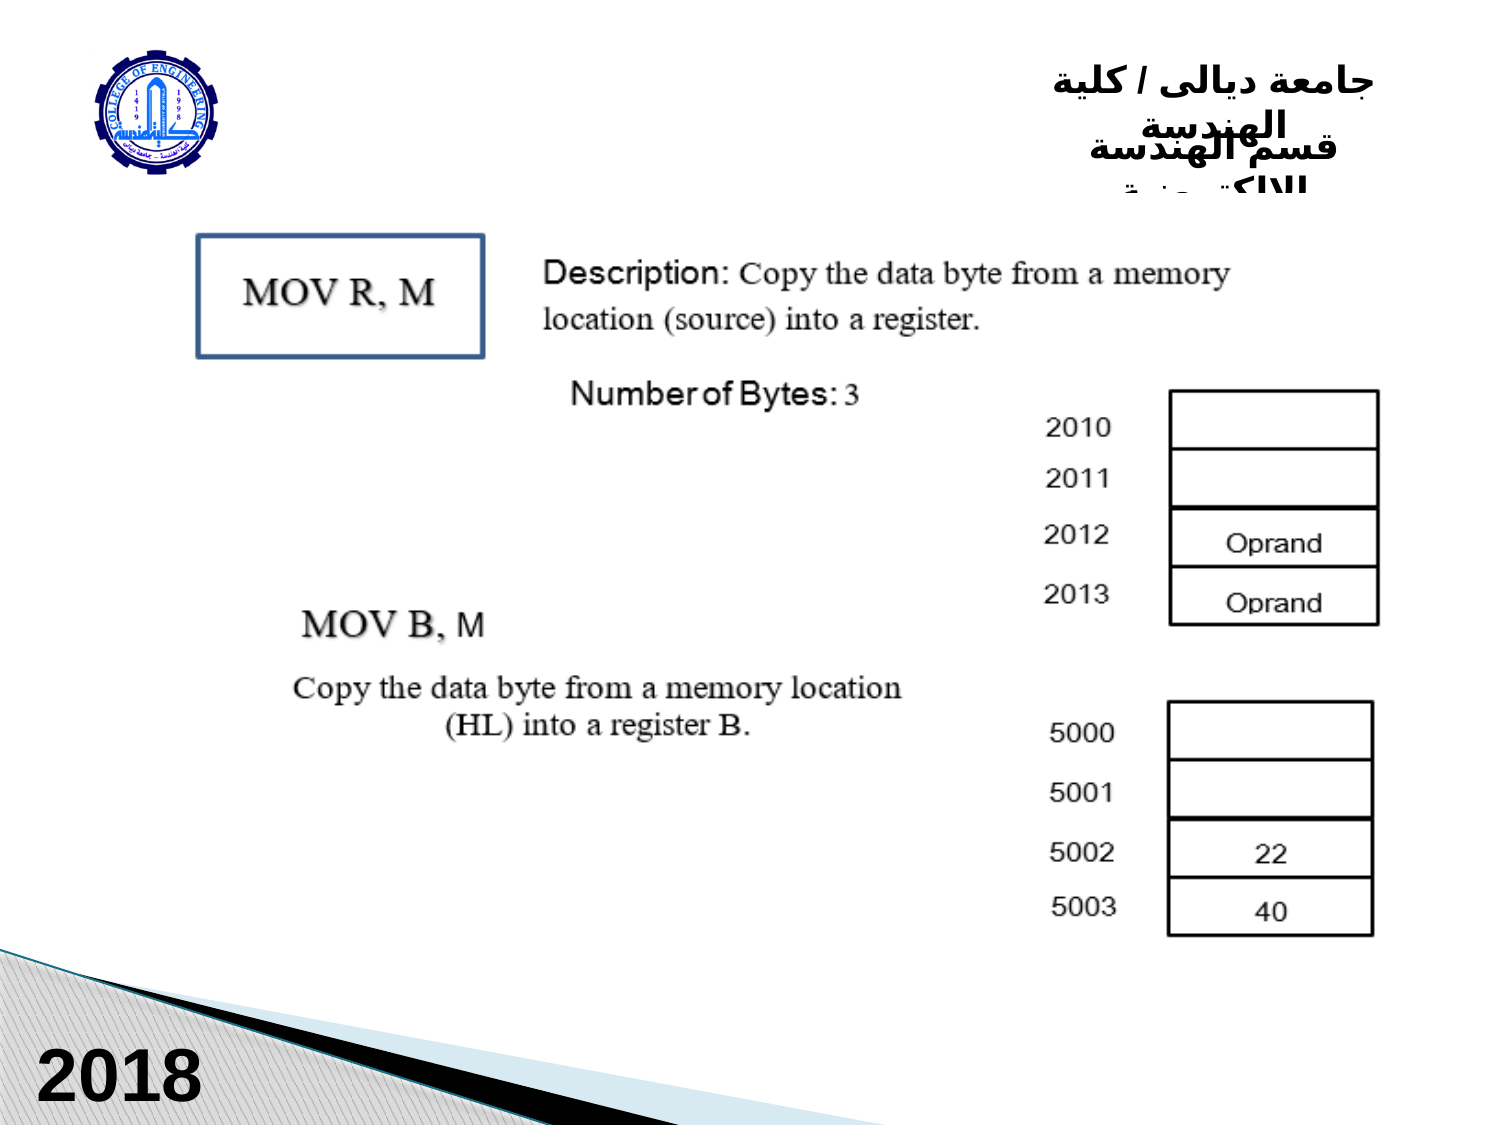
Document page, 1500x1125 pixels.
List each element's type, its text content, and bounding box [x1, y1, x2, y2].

text_box جامعة ديالى / كلية الهندسة [1006, 48, 1423, 153]
picture [137, 193, 1451, 962]
text_box قسم الهندسة الإلكترونية [1039, 114, 1390, 193]
text_box 2018 [1, 1018, 239, 1124]
picture [92, 49, 219, 176]
